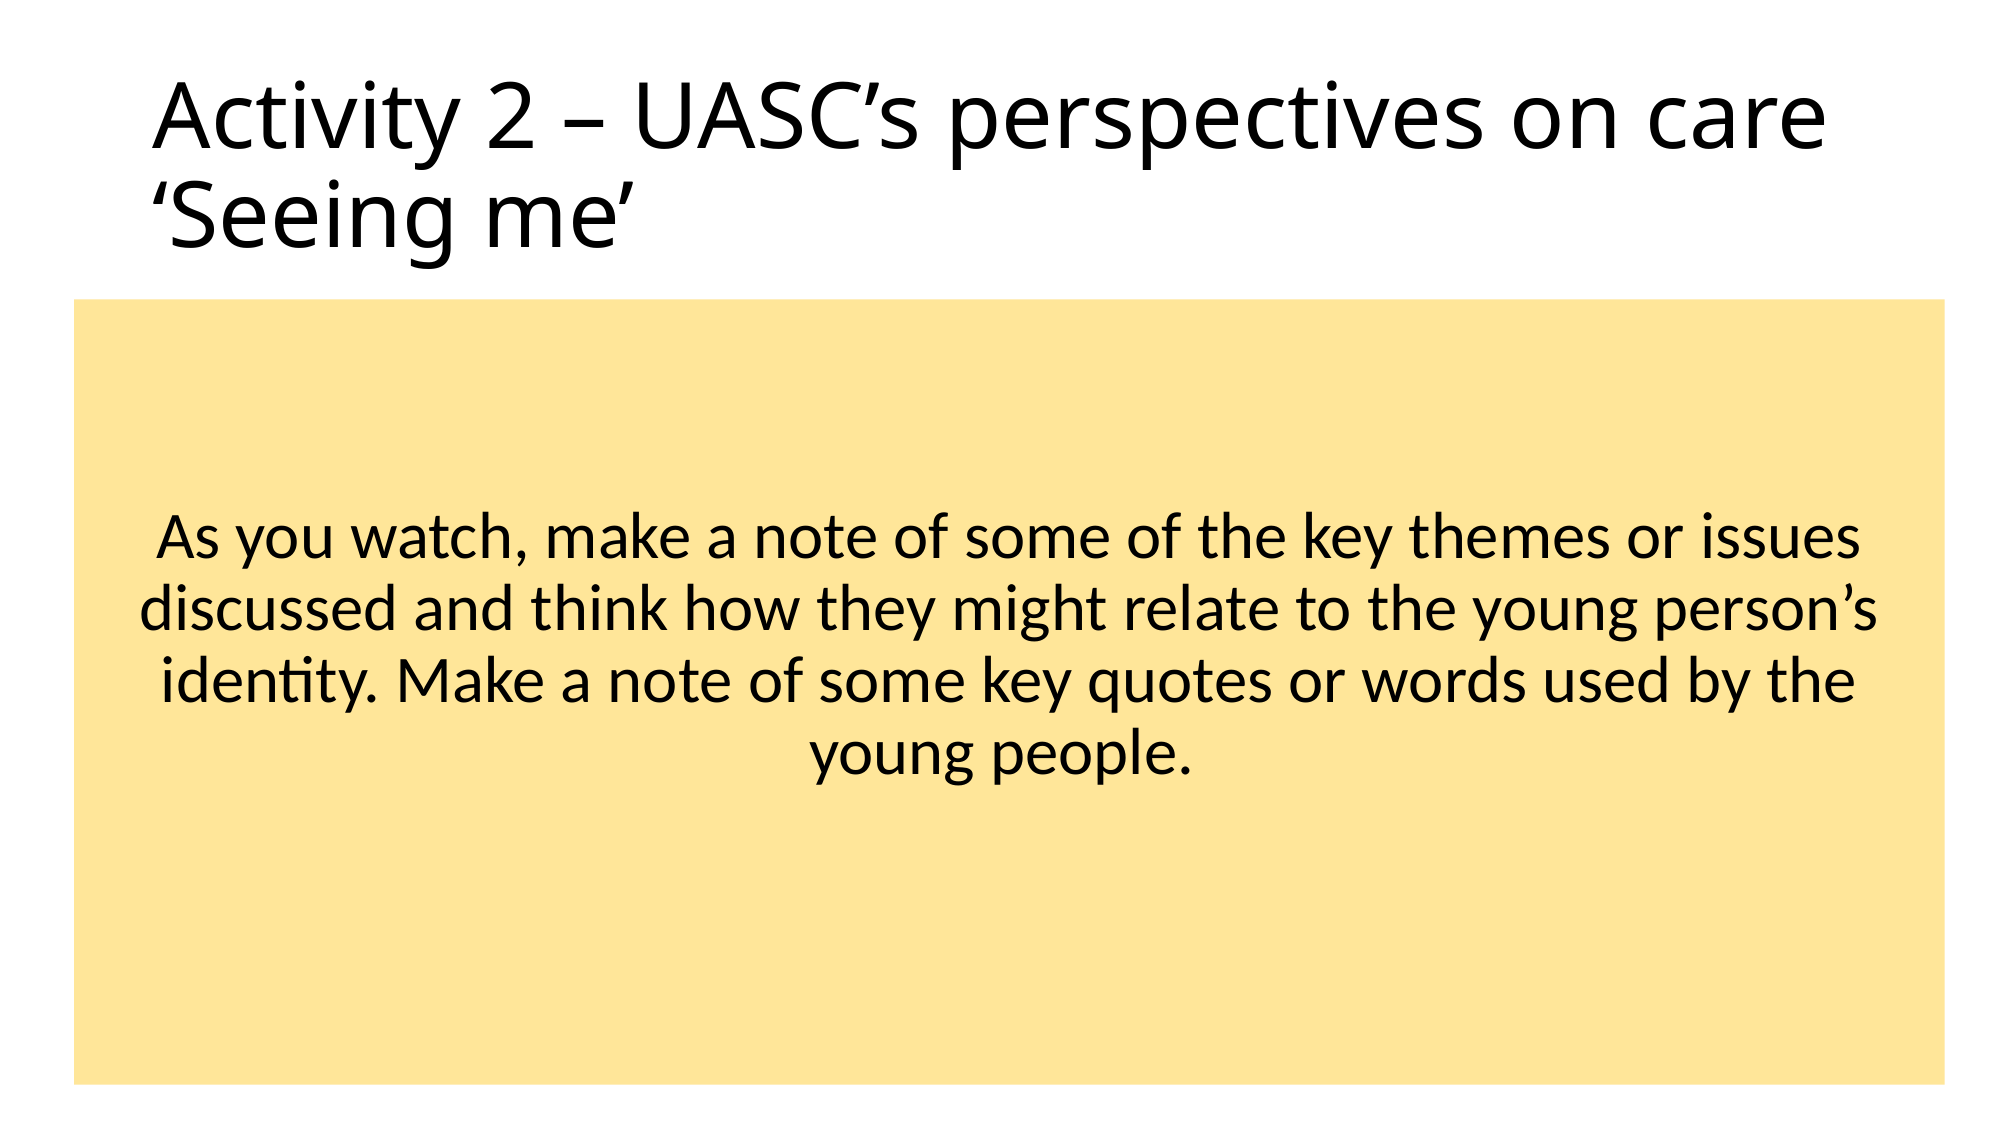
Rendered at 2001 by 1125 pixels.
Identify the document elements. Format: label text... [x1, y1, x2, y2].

list As you watch, make a note of some of the key themes or issues discussed and think how they might relate to the young person’s identity. Make a note of some key quotes or words used by the young people. [74, 299, 1945, 1085]
title Activity 2 – UASC’s perspectives on care ‘Seeing me’ [137, 59, 1863, 278]
